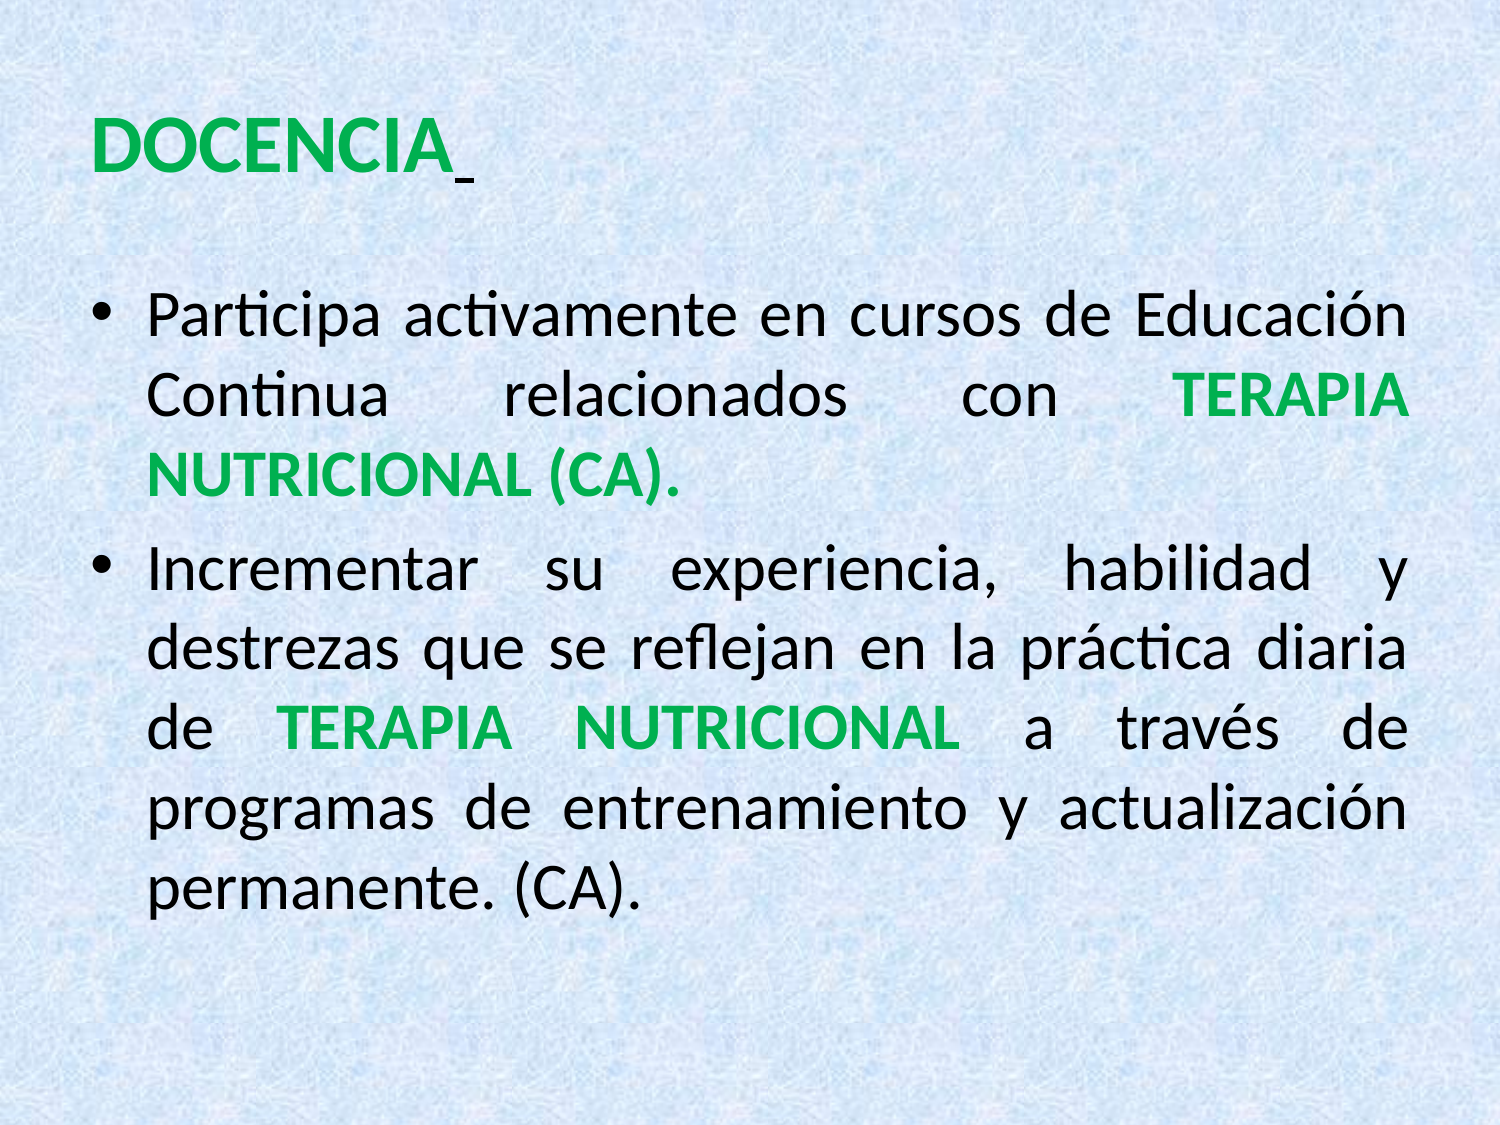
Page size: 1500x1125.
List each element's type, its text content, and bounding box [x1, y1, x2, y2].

list Participa activamente en cursos de Educación Continua relacionados con TERAPIA NUTRICIONAL (CA). Incrementar su experiencia, habilidad y destrezas que se reflejan en la práctica diaria de TERAPIA NUTRICIONAL a través de programas de entrenamiento y actualización permanente. (CA). [75, 262, 1425, 1005]
title DOCENCIA [75, 45, 1425, 233]
picture [0, 0, 1500, 1125]
